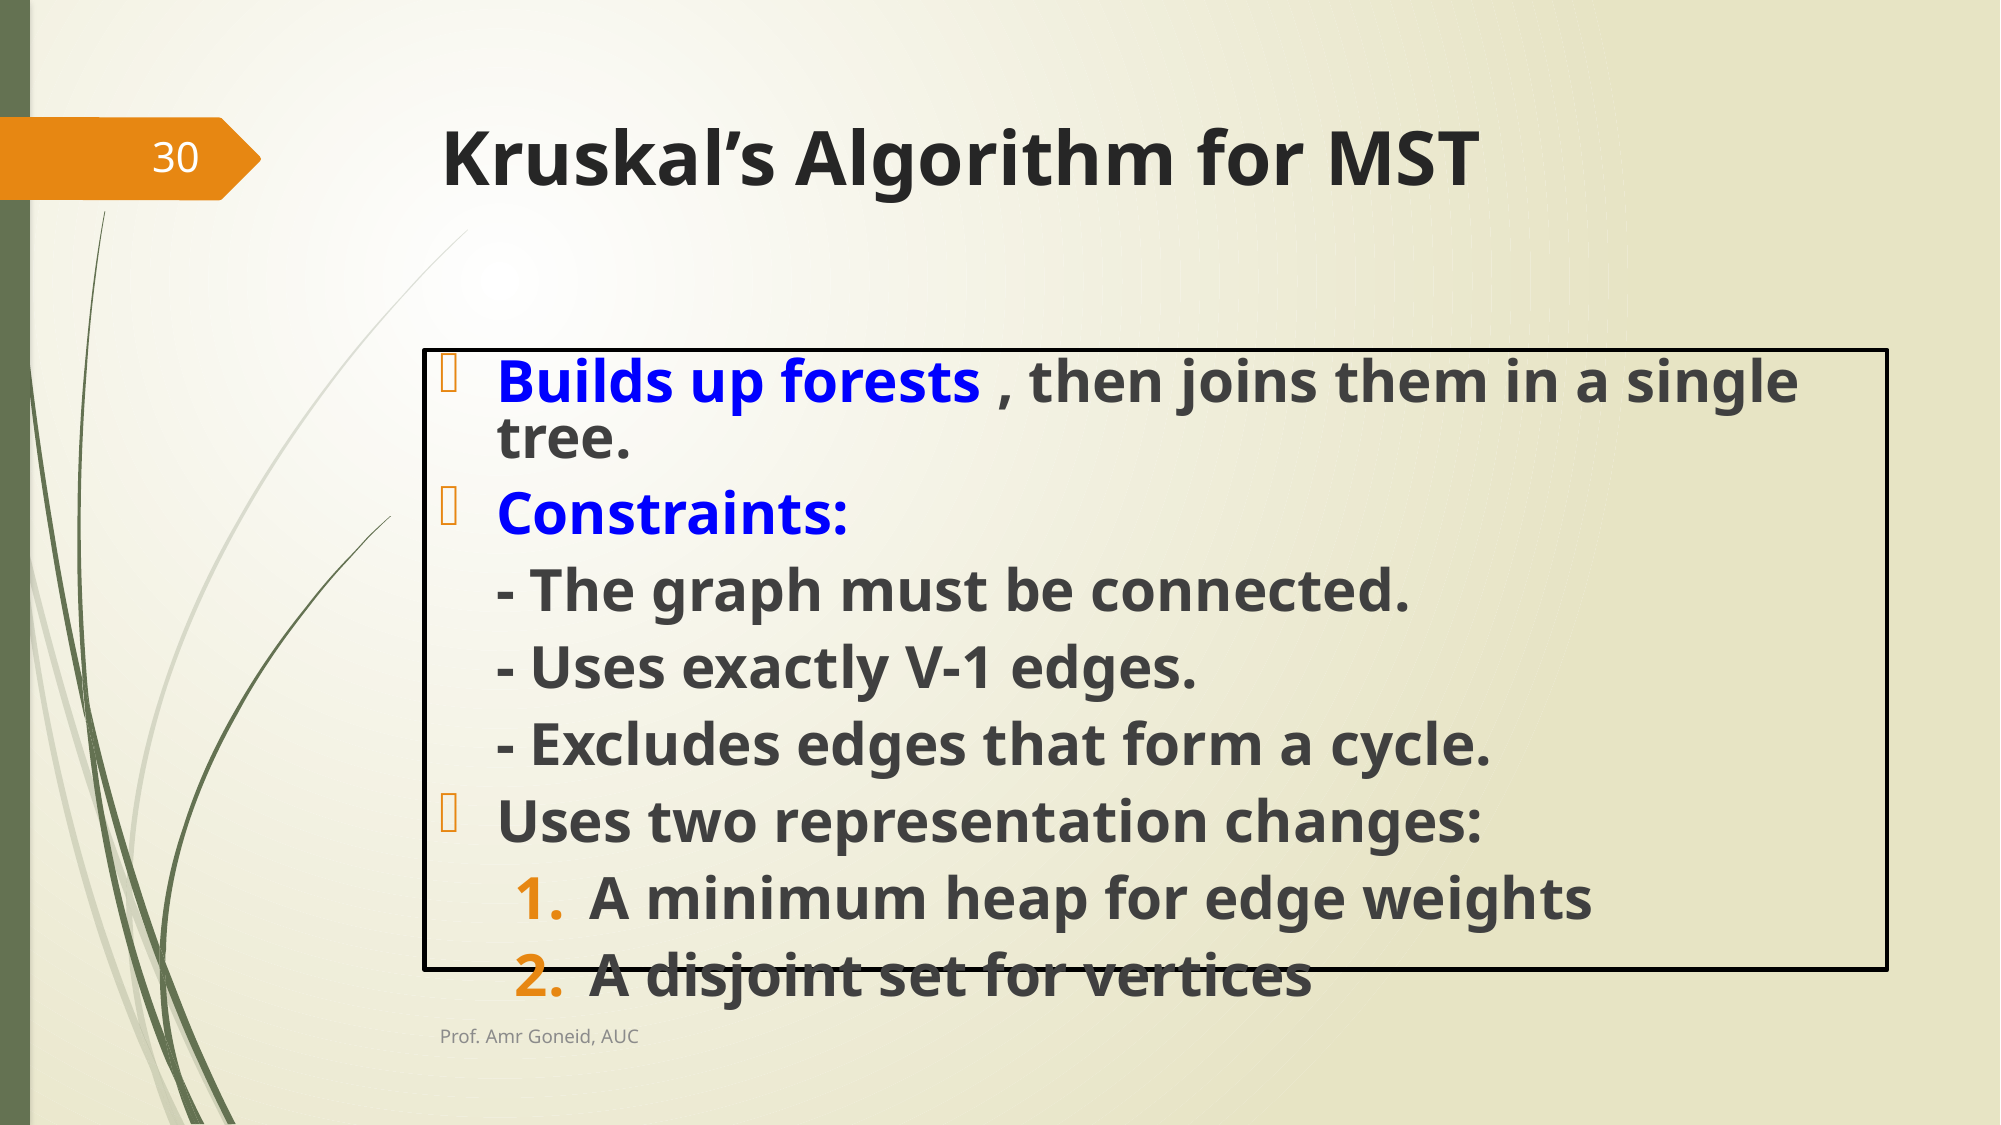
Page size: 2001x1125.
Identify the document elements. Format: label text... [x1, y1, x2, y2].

title Kruskal’s Algorithm for MST [425, 102, 1888, 313]
footer Prof. Amr Goneid, AUC [424, 1006, 1675, 1067]
list Builds up forests , then joins them in a single tree. Constraints: - The graph must be connected. - Uses exactly V-1 edges. - Excludes edges that form a cycle. Uses two representation changes: A minimum heap for edge weights A disjoint set for vertices [424, 350, 1888, 970]
slide_number 30 [87, 129, 216, 190]
